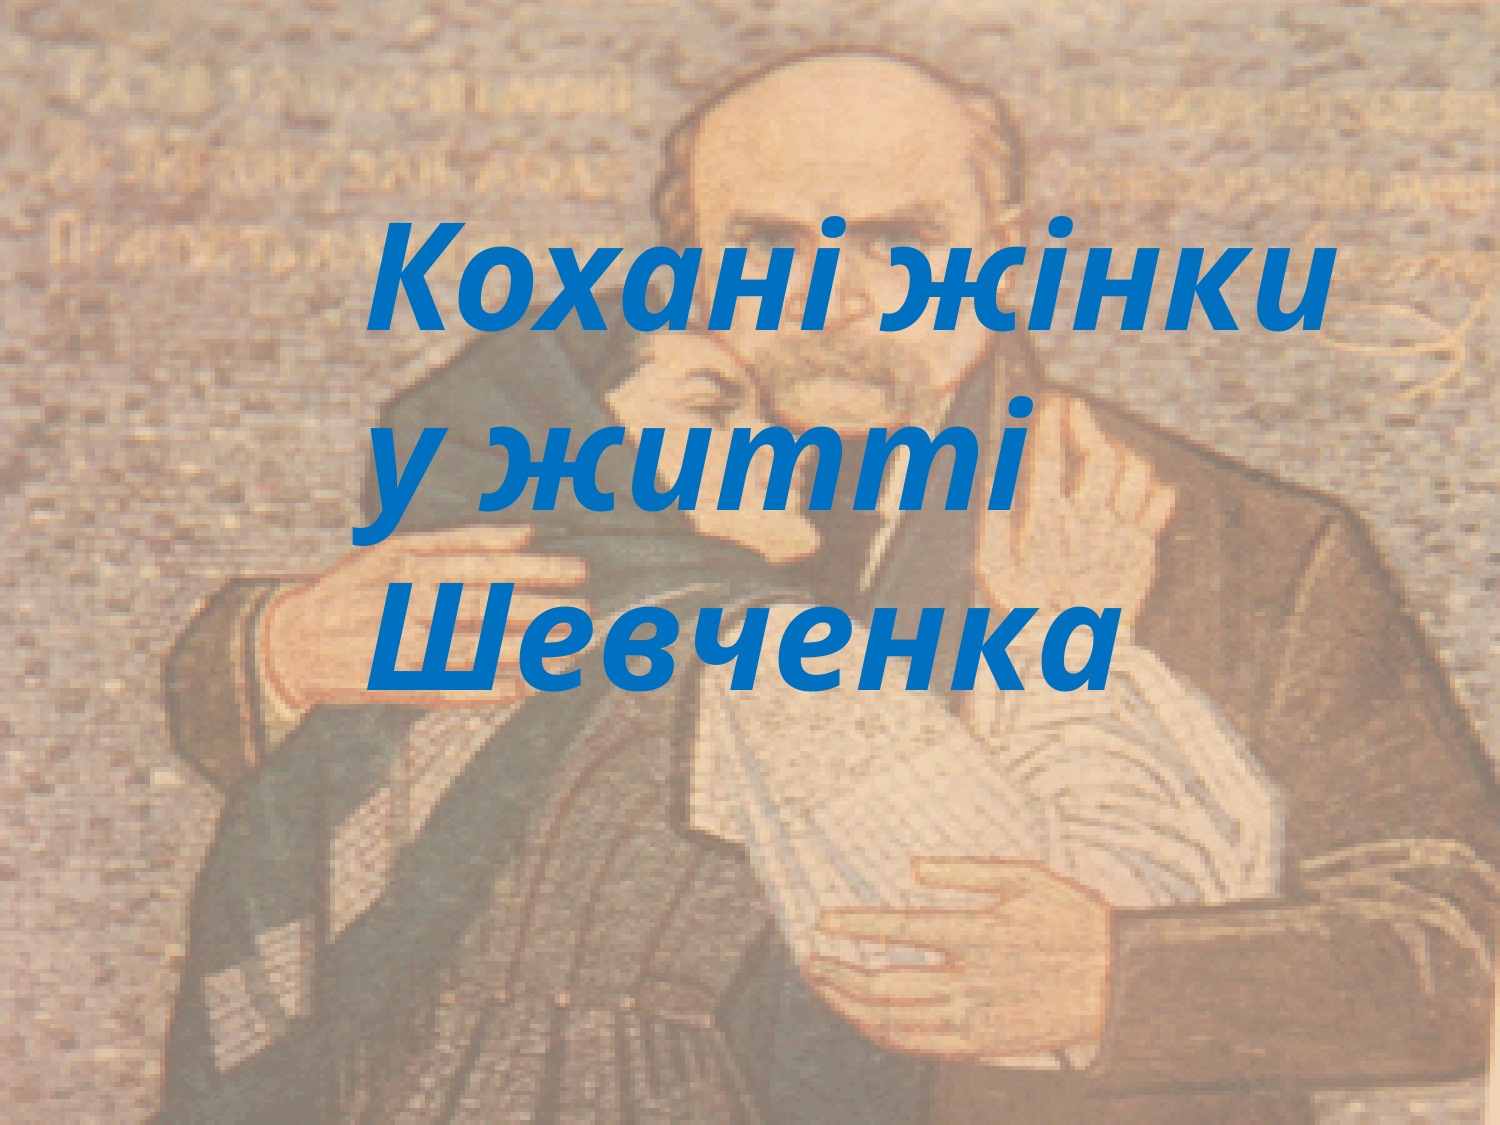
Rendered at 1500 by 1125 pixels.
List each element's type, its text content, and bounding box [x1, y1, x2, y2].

title Кохані жінки у житті Шевченка [347, 513, 1443, 730]
